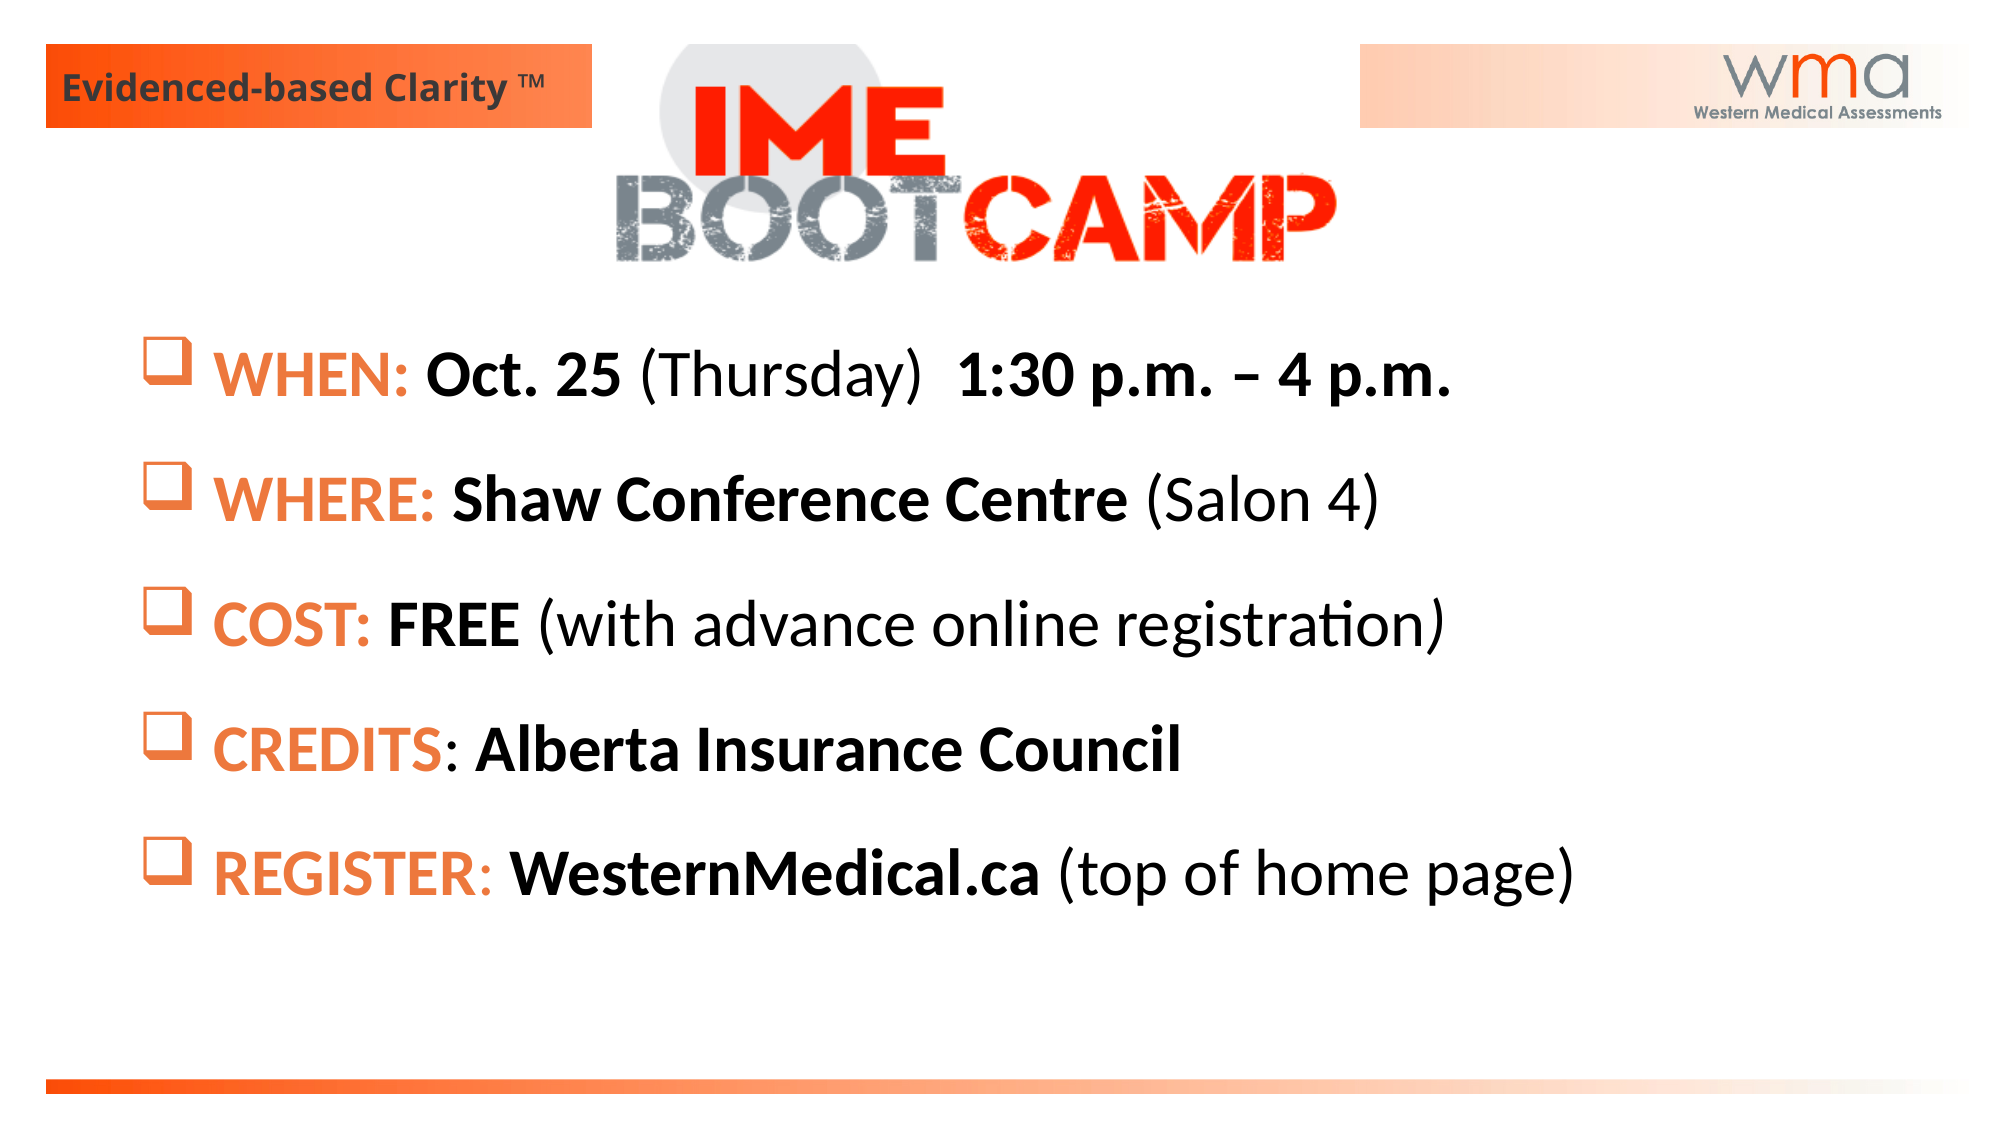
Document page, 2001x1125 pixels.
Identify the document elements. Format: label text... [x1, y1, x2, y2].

text_box [46, 281, 1898, 1013]
picture [46, 1079, 1969, 1094]
picture [46, 44, 1969, 284]
text_box WHEN: Oct. 25 (Thursday) 1:30 p.m. – 4 p.m. WHERE: Shaw Conference Centre (Salon 4) COST: FREE (with advance online registration) CREDITS: Alberta Insurance Council REGISTER: WesternMedical.ca (top of home page) [124, 322, 1828, 917]
